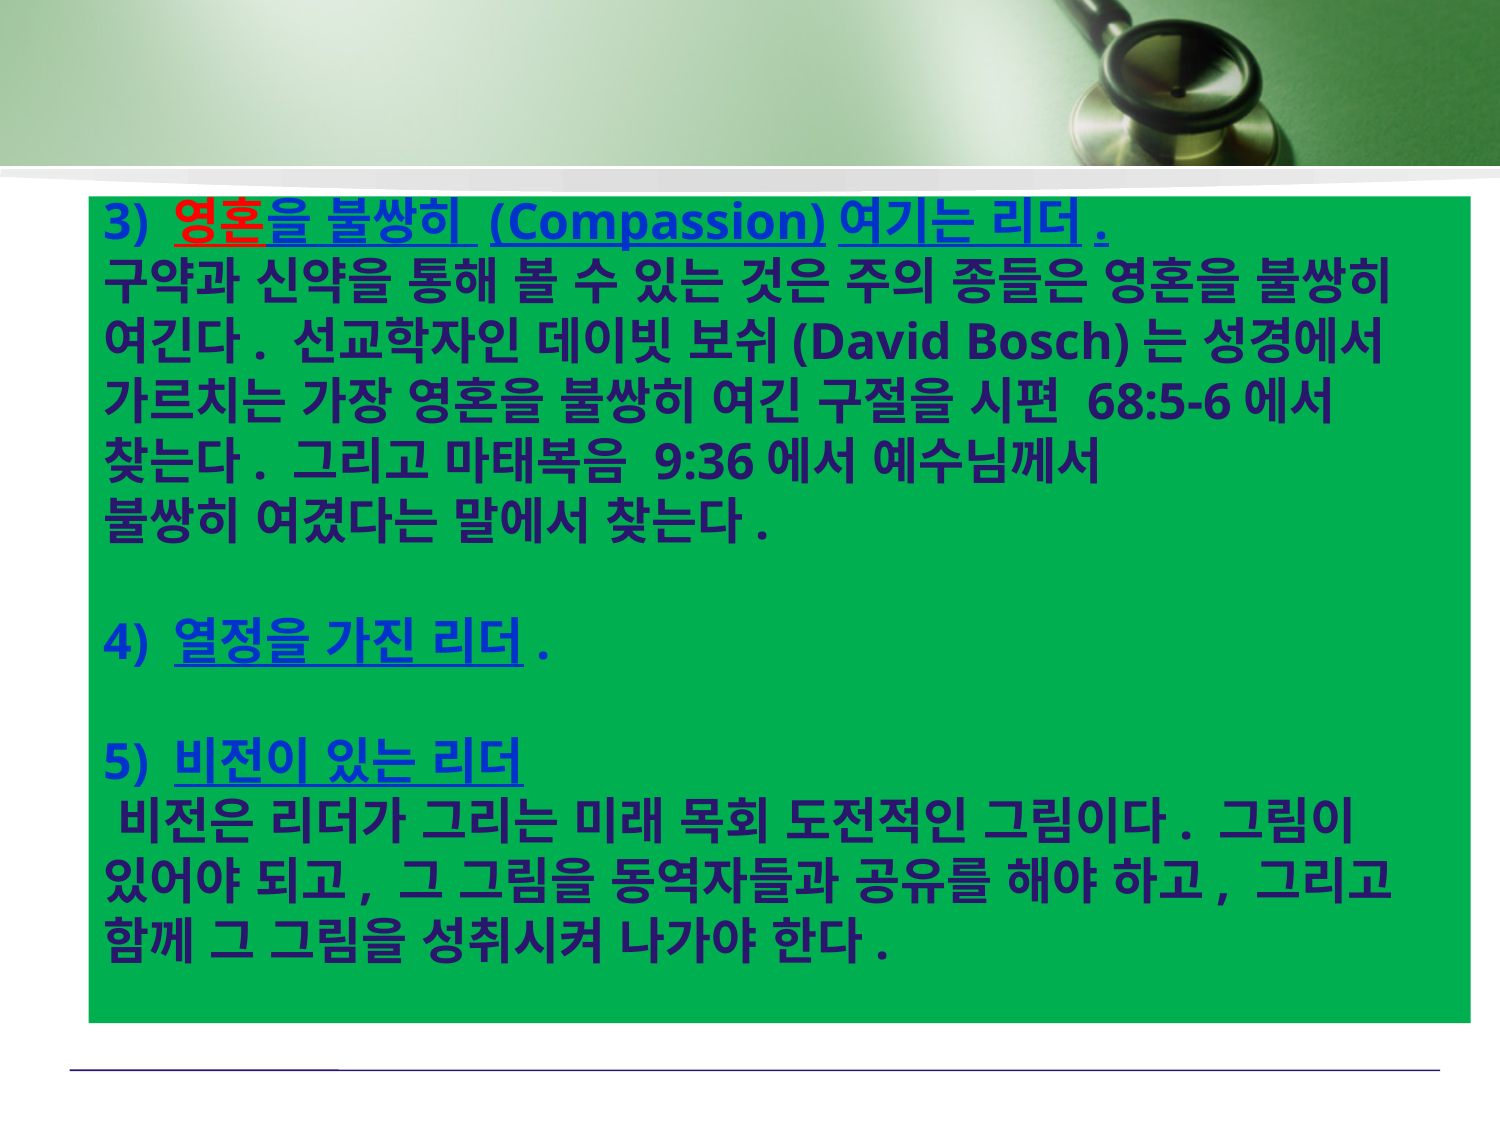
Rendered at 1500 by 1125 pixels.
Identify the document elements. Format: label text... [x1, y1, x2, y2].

picture [0, 0, 1500, 166]
title 3) 영혼을 불쌍히 (Compassion)여기는 리더. 구약과 신약을 통해 볼 수 있는 것은 주의 종들은 영혼을 불쌍히 여긴다. 선교학자인 데이빗 보쉬(David Bosch)는 성경에서 가르치는 가장 영혼을 불쌍히 여긴 구절을 시편 68:5-6에서 찾는다. 그리고 마태복음 9:36에서 예수님께서 불쌍히 여겼다는 말에서 찾는다. 4) 열정을 가진 리더. 5) 비전이 있는 리더 비전은 리더가 그리는 미래 목회 도전적인 그림이다. 그림이 있어야 되고, 그 그림을 동역자들과 공유를 해야 하고, 그리고 함께 그 그림을 성취시켜 나가야 한다. [88, 196, 1471, 1024]
